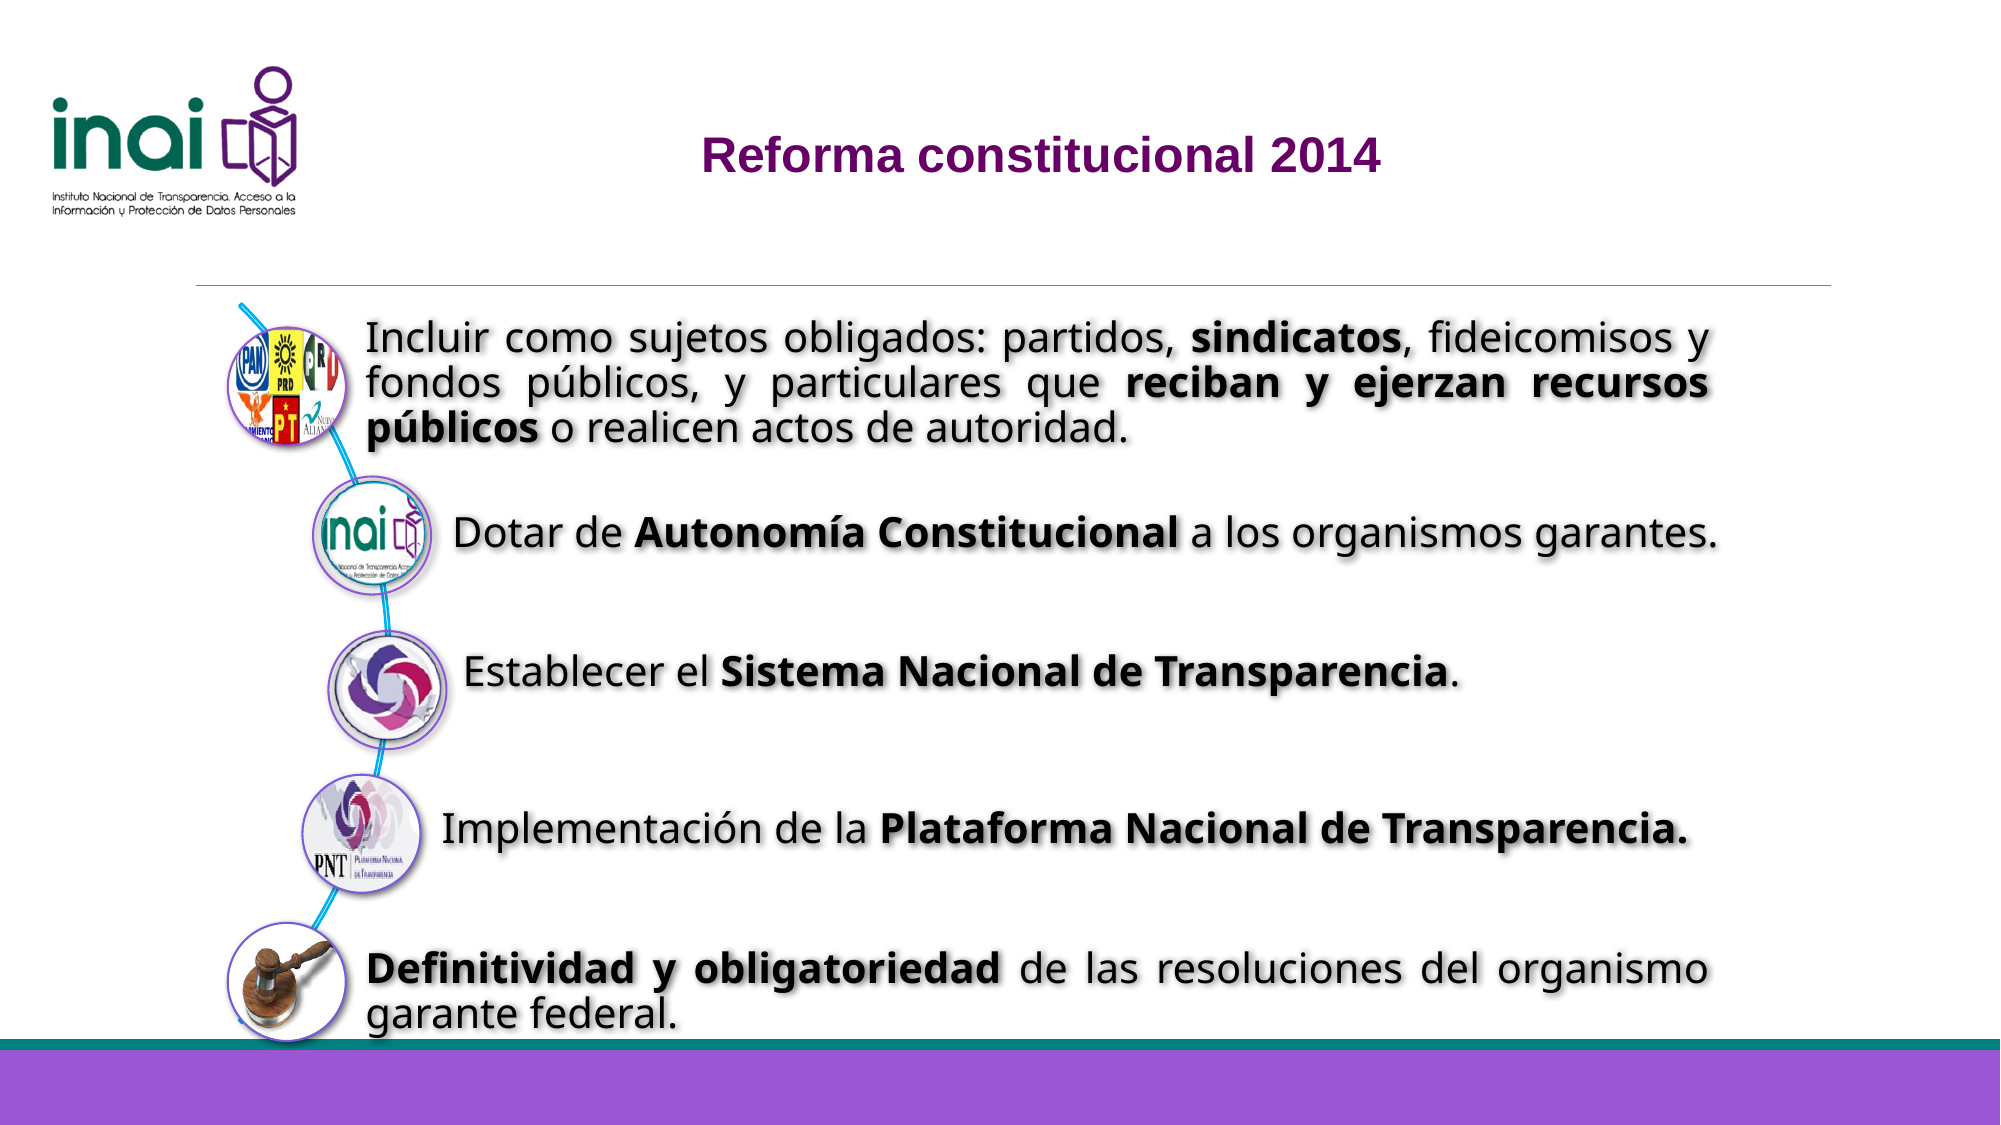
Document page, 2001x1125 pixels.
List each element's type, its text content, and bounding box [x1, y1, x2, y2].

text_box Reforma constitucional 2014 [418, 114, 1665, 190]
picture [30, 30, 319, 253]
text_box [227, 284, 1738, 1042]
